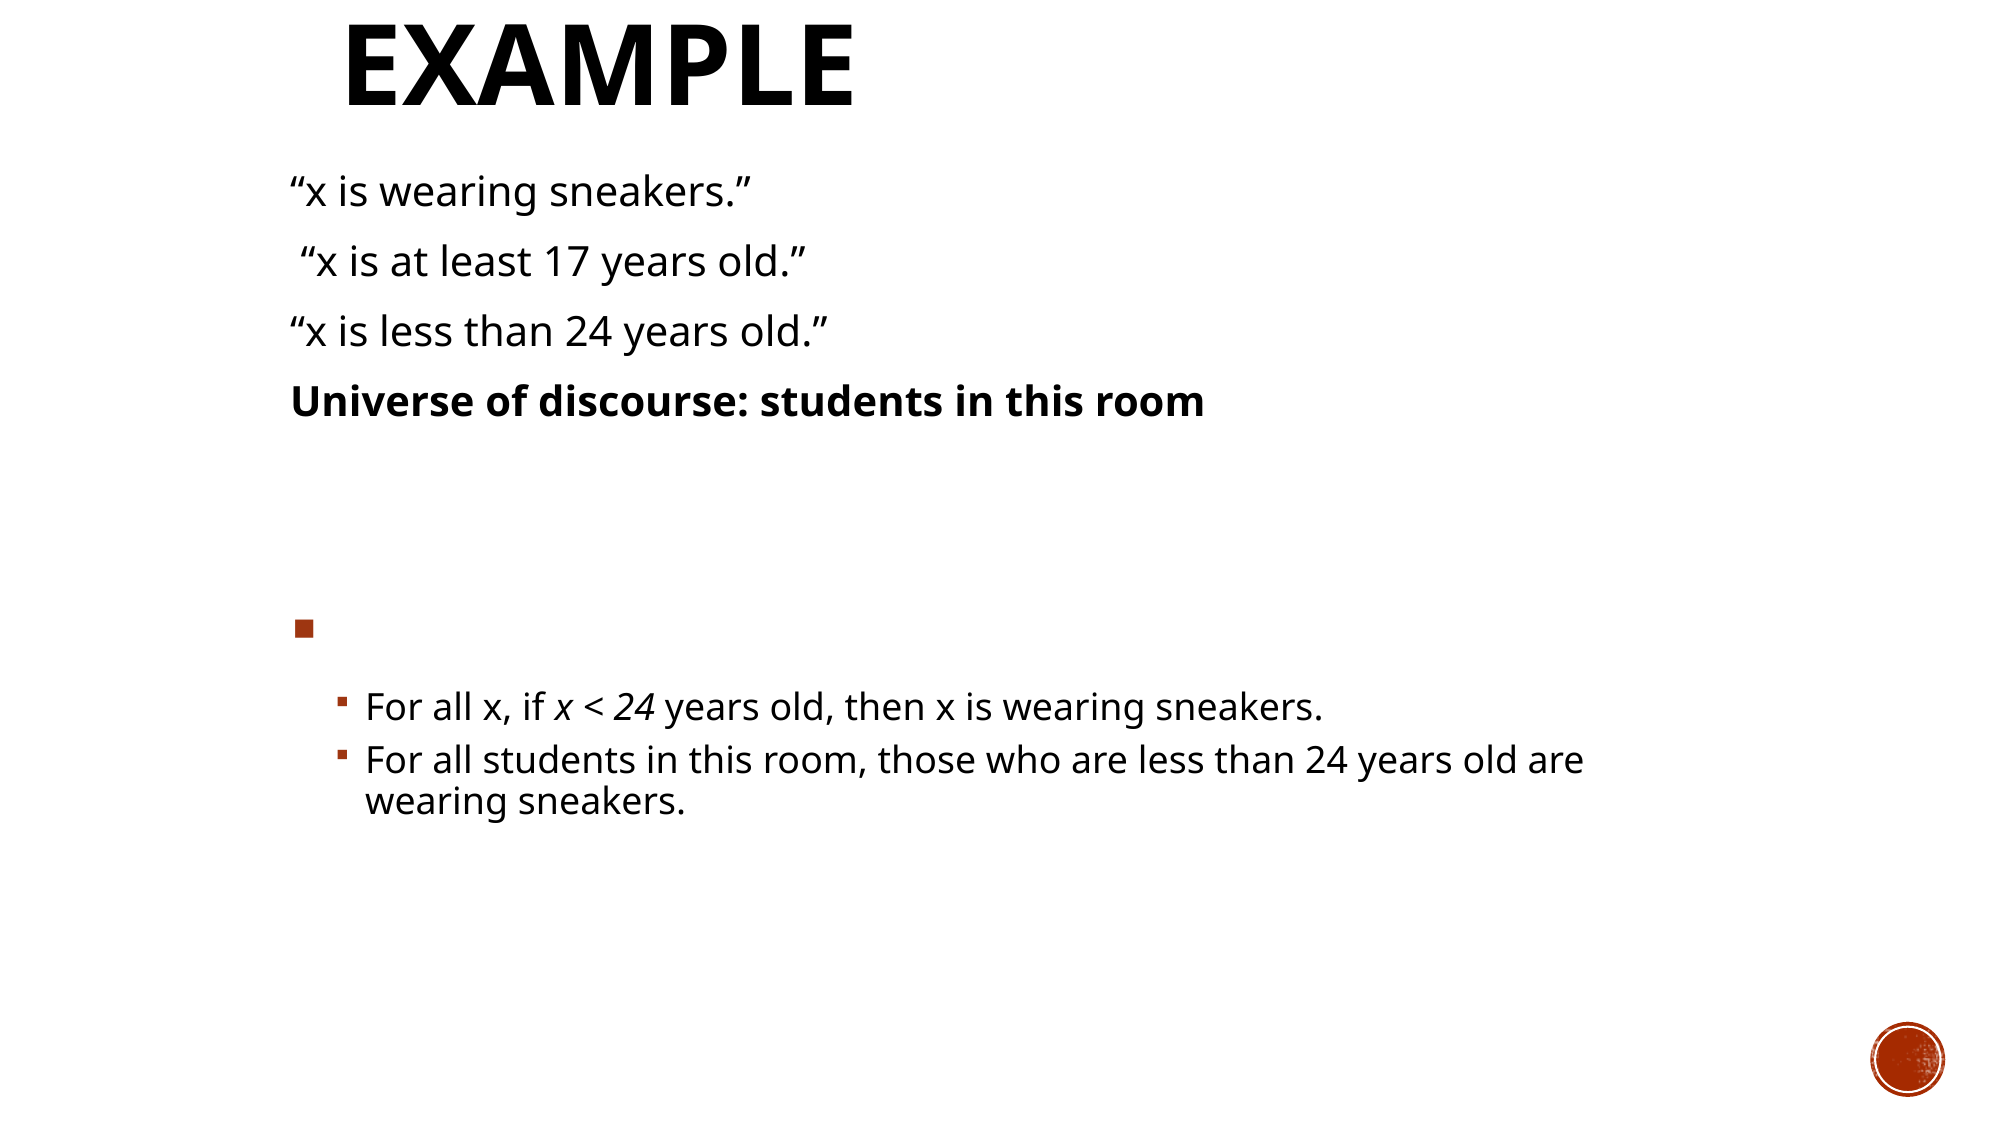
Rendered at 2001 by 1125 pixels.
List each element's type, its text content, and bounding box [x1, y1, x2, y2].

title Example [324, 0, 1675, 163]
